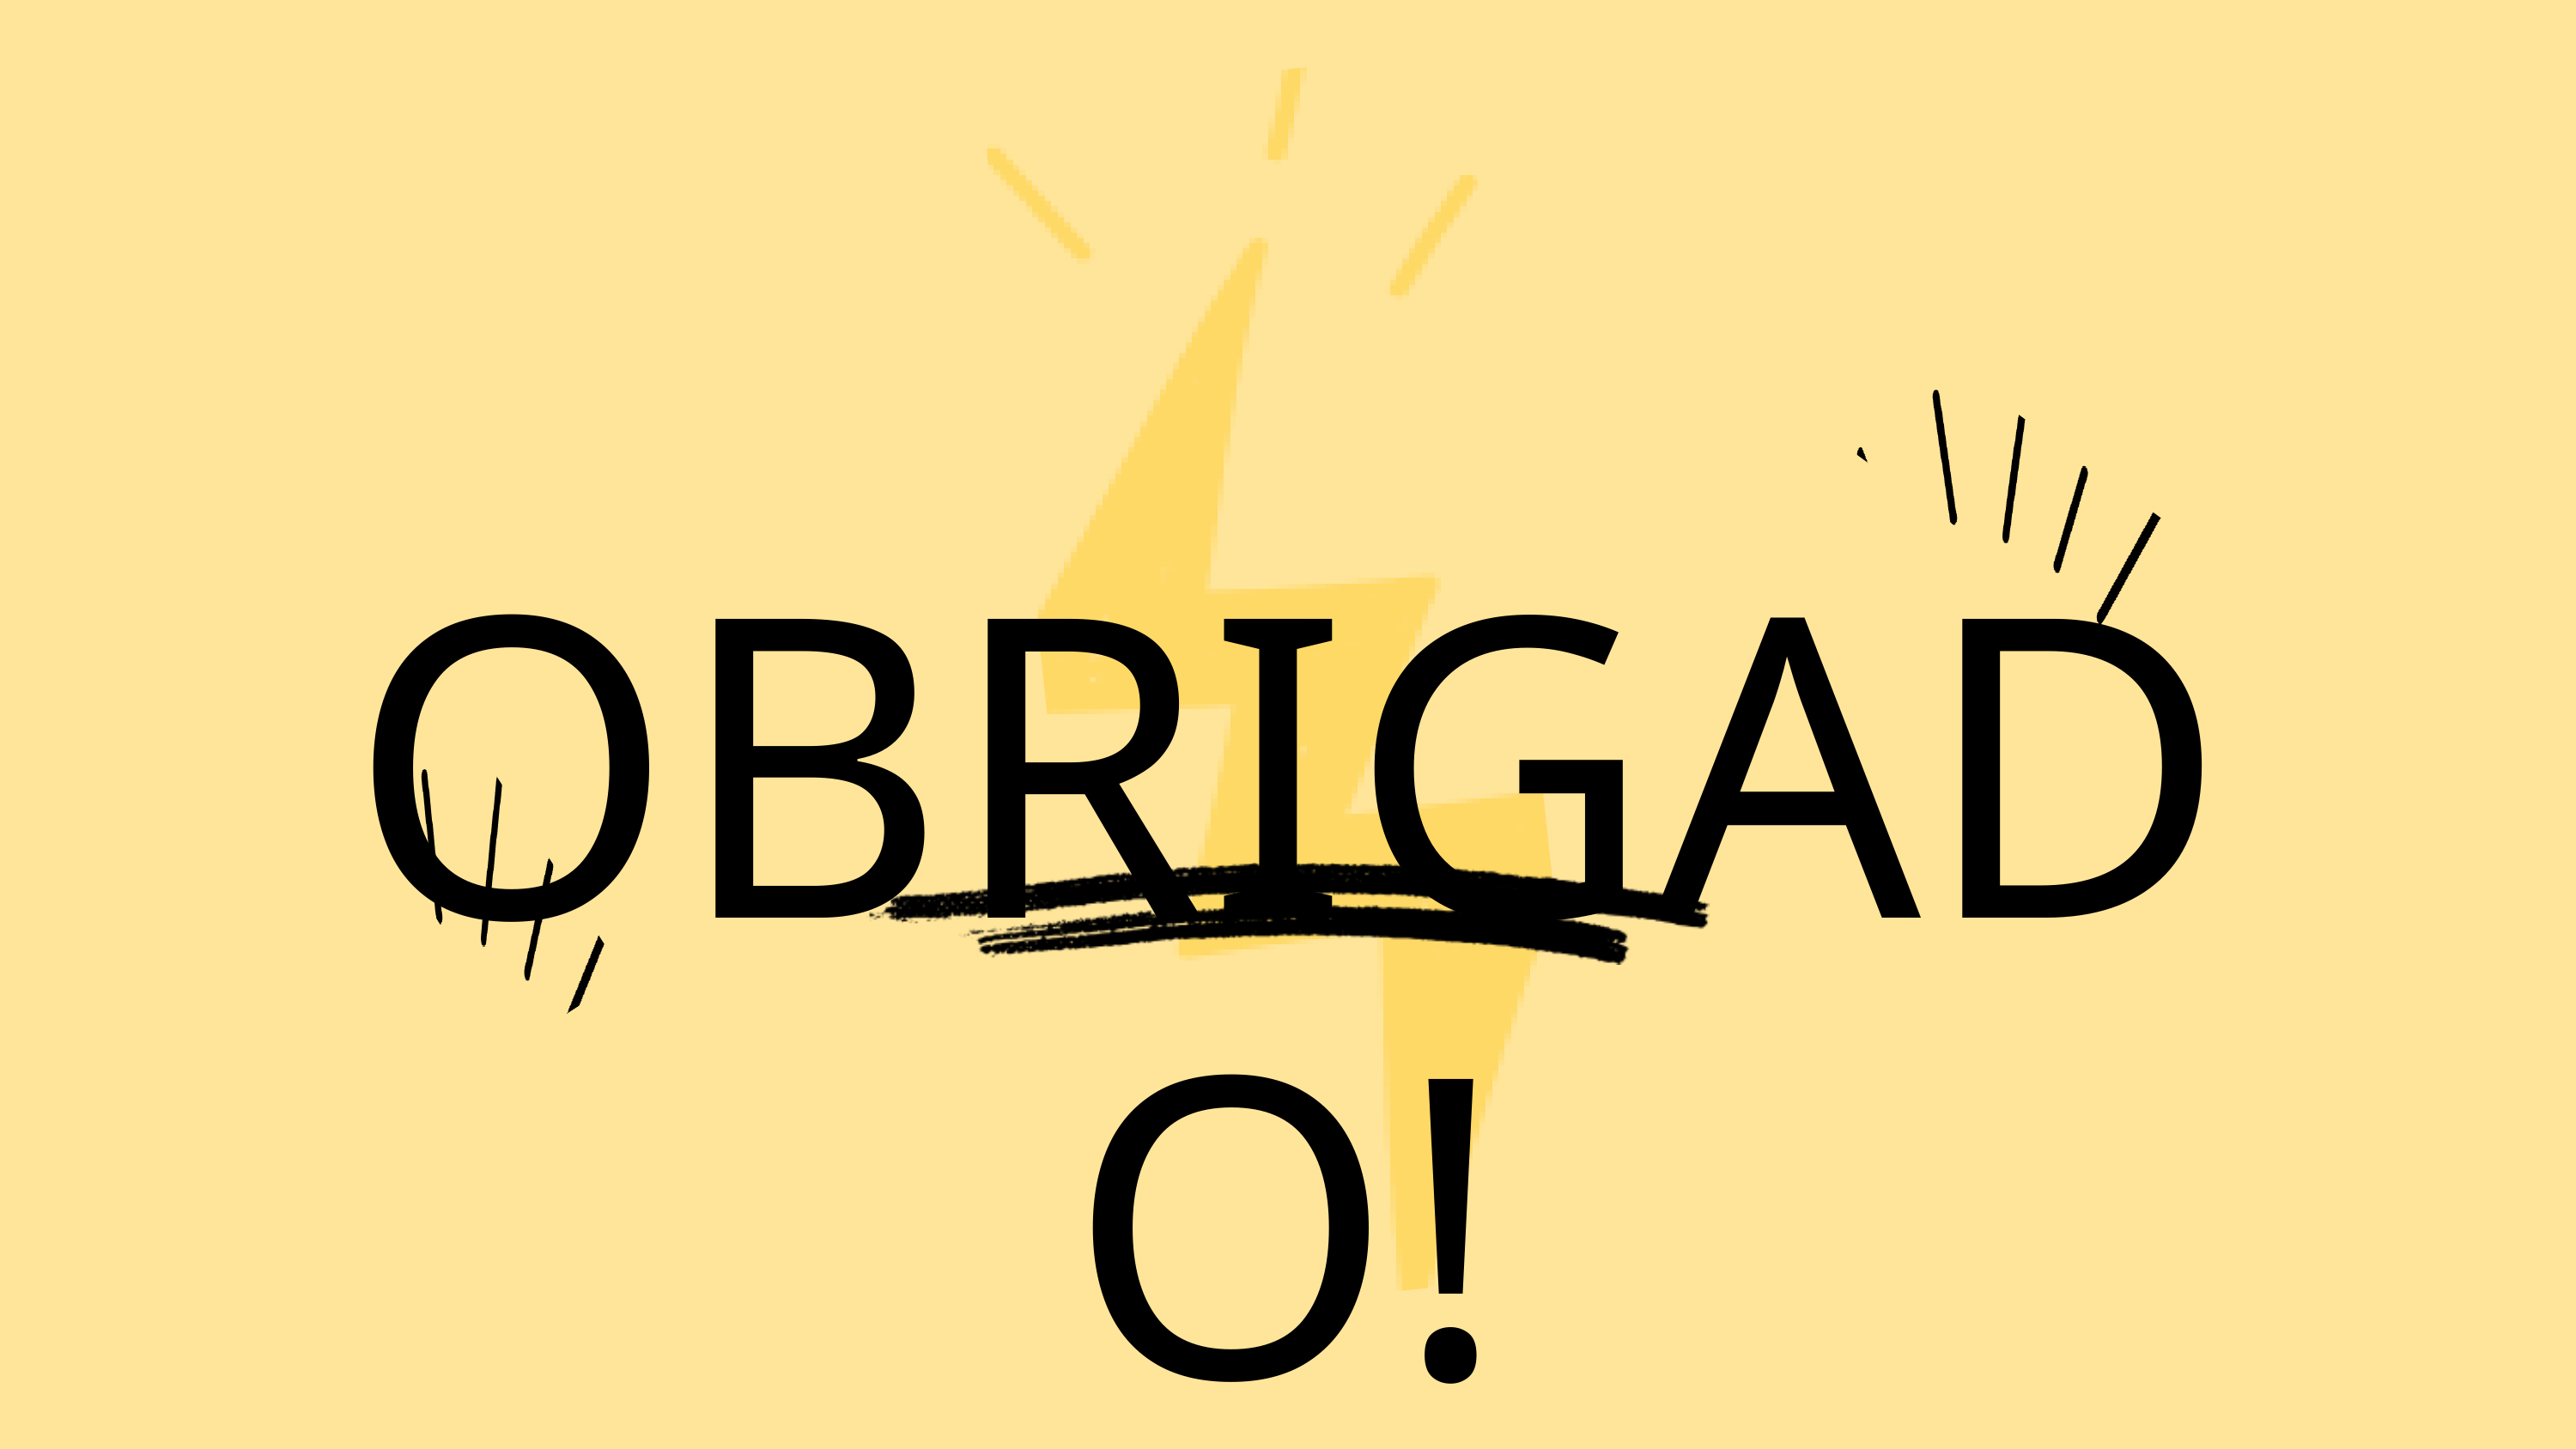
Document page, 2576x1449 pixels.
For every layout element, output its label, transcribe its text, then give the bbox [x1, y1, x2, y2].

text_box OBRIGADO! [241, 541, 2334, 1449]
text_box [866, 863, 1710, 965]
text_box [355, 724, 625, 1046]
text_box [981, 50, 1516, 541]
text_box [1855, 350, 2172, 630]
